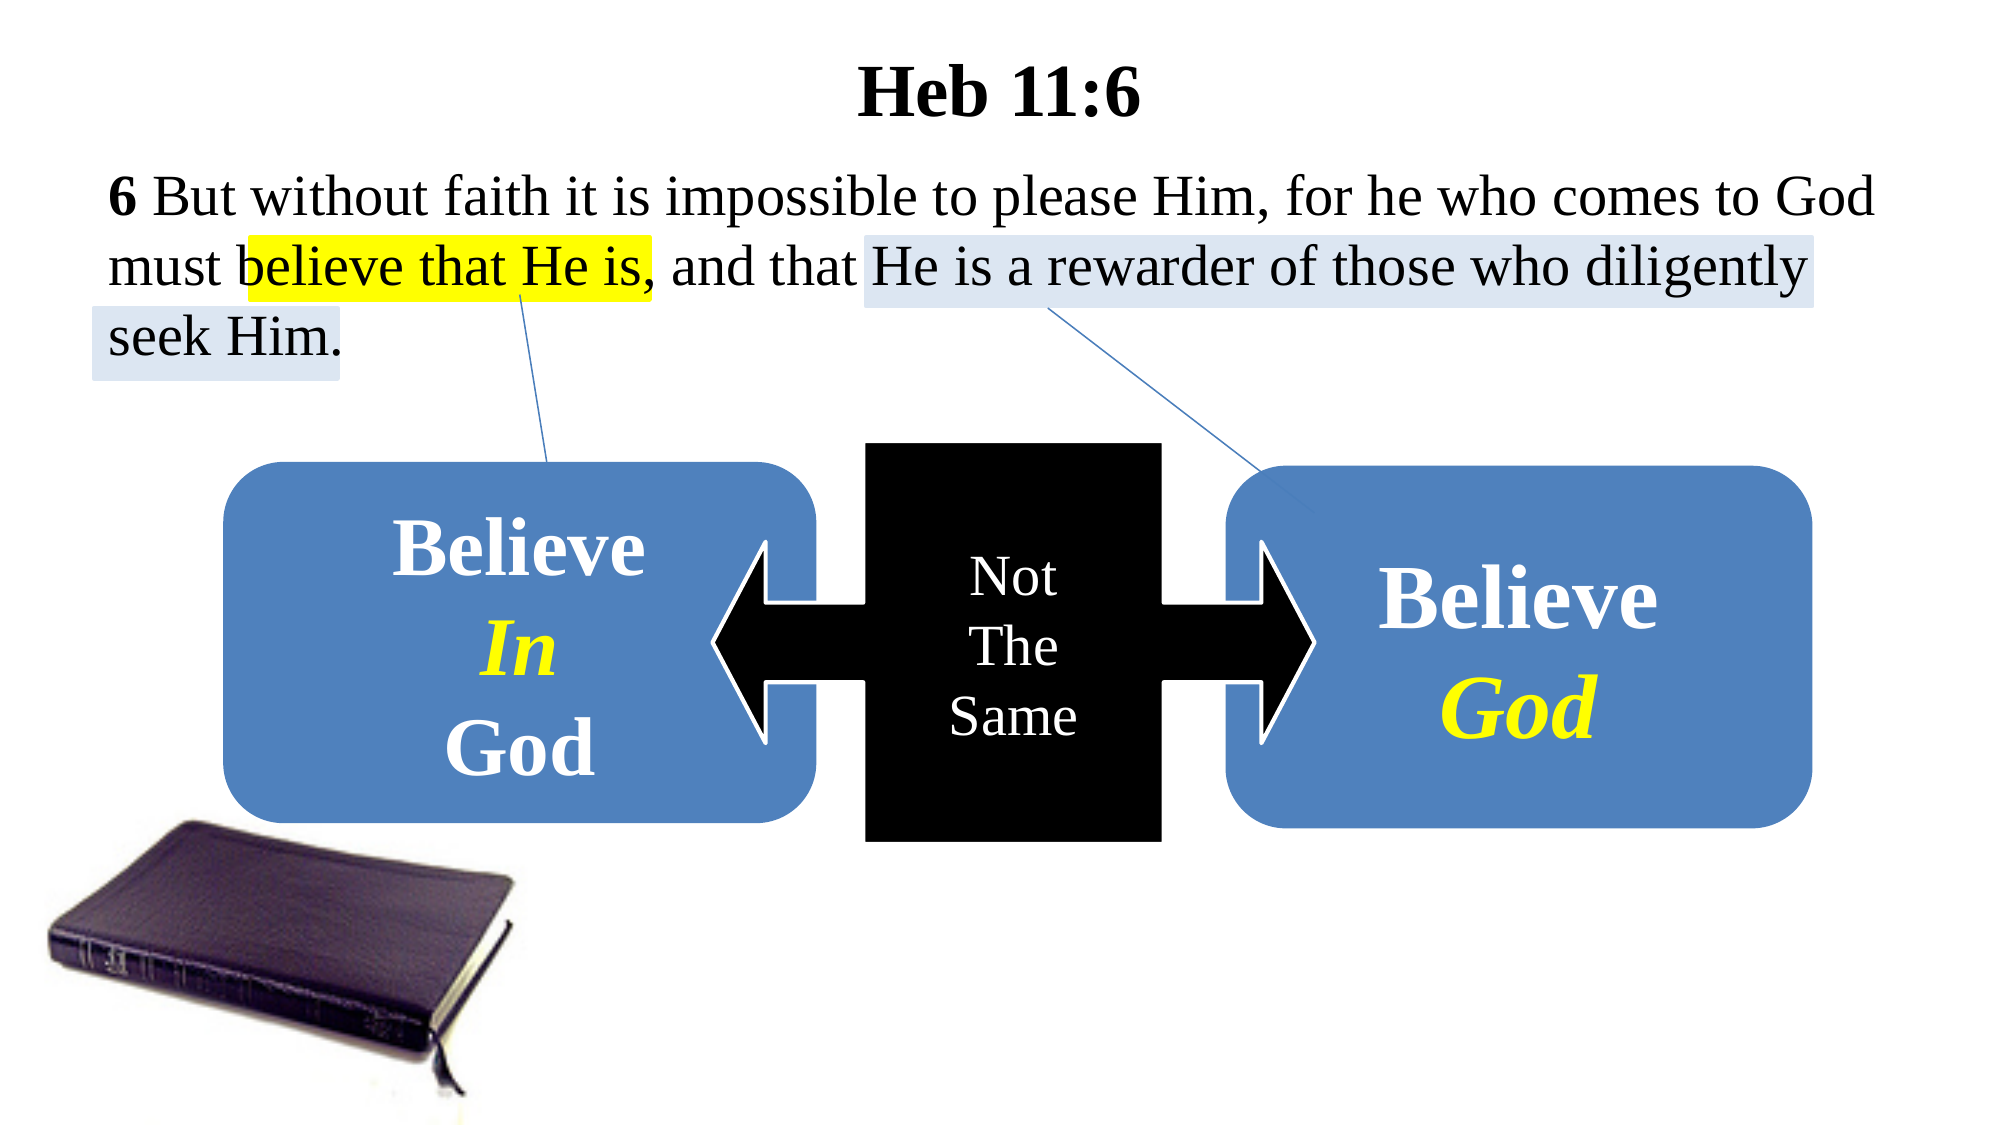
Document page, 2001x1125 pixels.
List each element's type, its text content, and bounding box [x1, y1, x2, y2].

text_box [92, 306, 217, 381]
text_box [1047, 307, 1813, 829]
text_box Heb 11:6 6 But without faith it is impossible to please Him, for he who comes to God must believe that He is, and that He is a rewarder of those who diligently seek Him. [93, 33, 1907, 375]
picture [817, 375, 1047, 600]
text_box Not The Same [821, 438, 1166, 847]
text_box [222, 294, 817, 824]
picture [0, 122, 1434, 1125]
